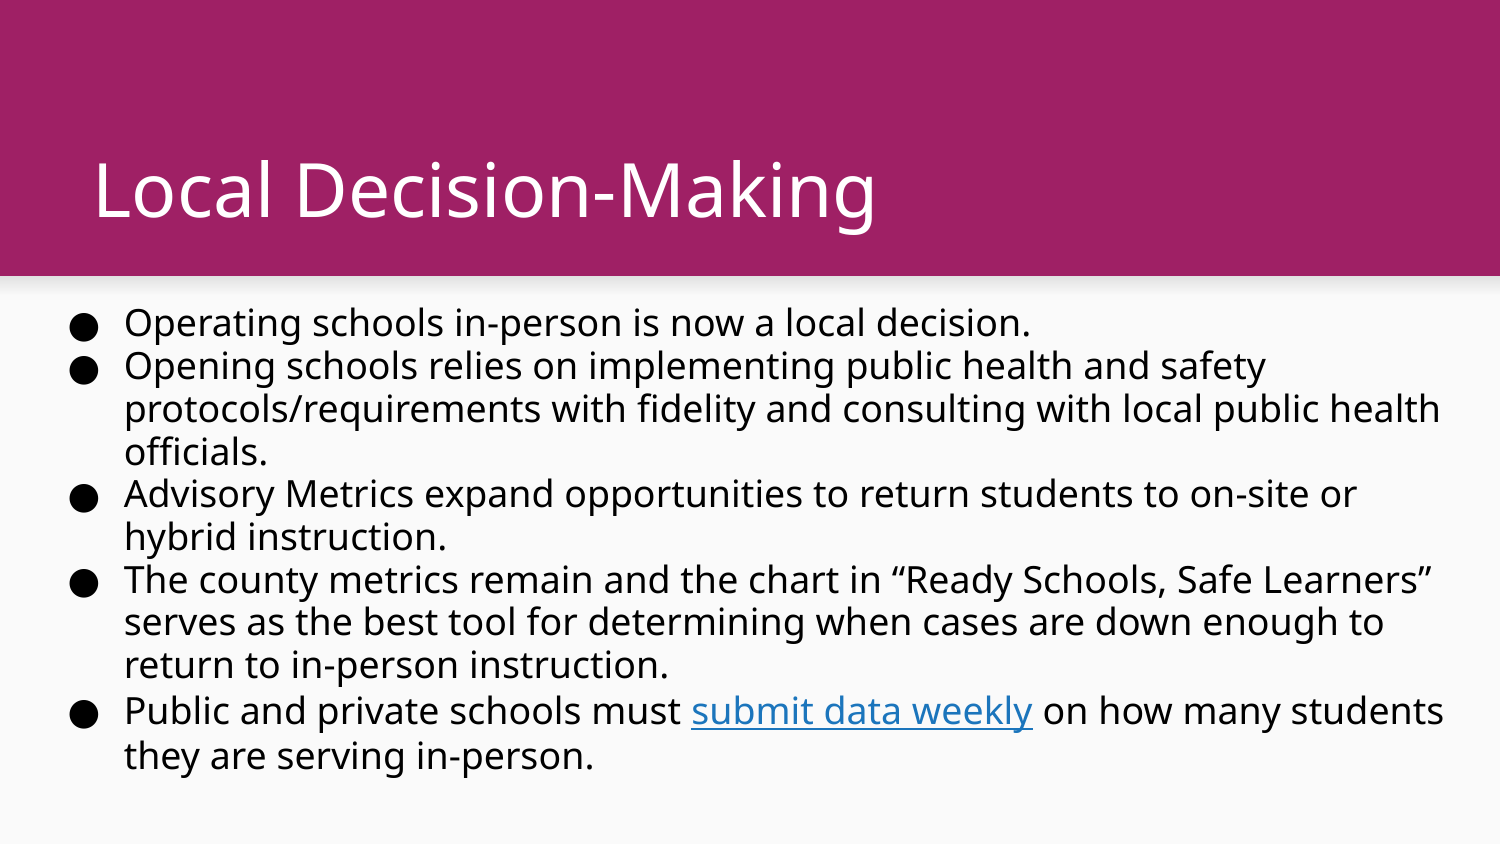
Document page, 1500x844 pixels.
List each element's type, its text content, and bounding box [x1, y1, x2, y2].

title Local Decision-Making [77, 22, 1427, 248]
list Operating schools in-person is now a local decision. Opening schools relies on implementing public health and safety protocols/requirements with fidelity and consulting with local public health officials. Advisory Metrics expand opportunities to return students to on-site or hybrid instruction. The county metrics remain and the chart in “Ready Schools, Safe Learners” serves as the best tool for determining when cases are down enough to return to in-person instruction. Public and private schools must submit data weekly on how many students they are serving in-person. [33, 287, 1481, 830]
